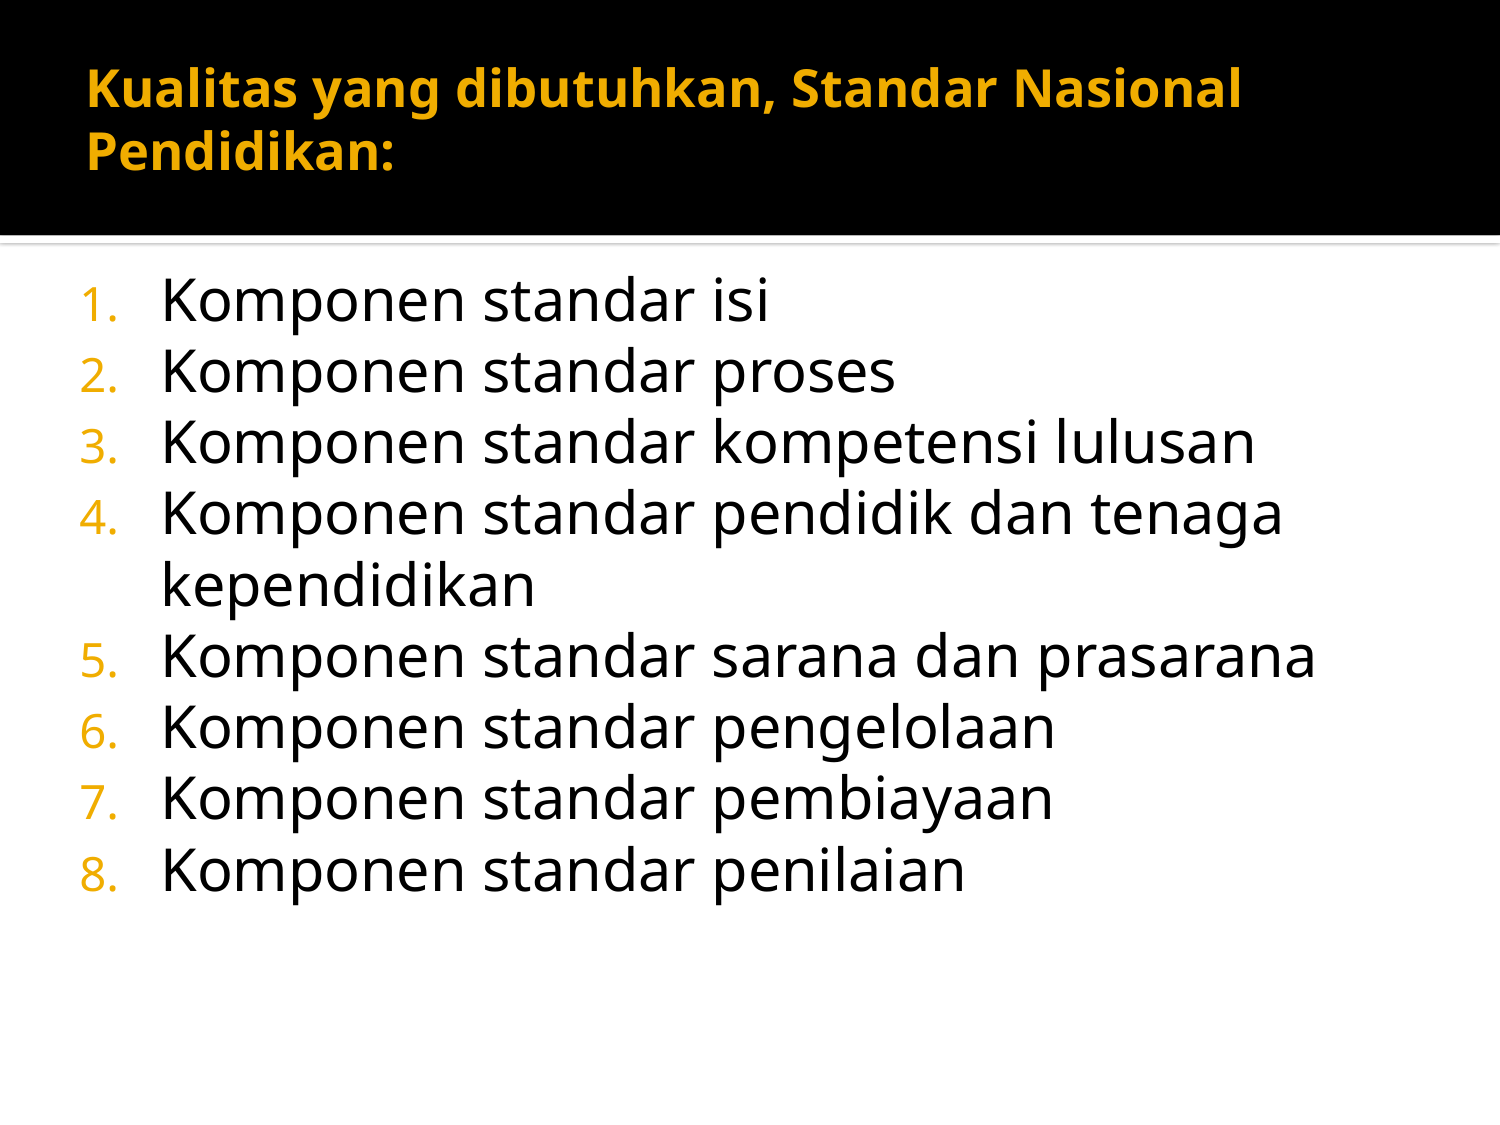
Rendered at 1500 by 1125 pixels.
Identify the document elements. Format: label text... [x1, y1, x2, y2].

list Komponen standar isi Komponen standar proses Komponen standar kompetensi lulusan Komponen standar pendidik dan tenaga kependidikan Komponen standar sarana dan prasarana Komponen standar pengelolaan Komponen standar pembiayaan Komponen standar penilaian [70, 175, 1421, 919]
title Kualitas yang dibutuhkan, Standar Nasional Pendidikan: [70, 46, 1421, 175]
